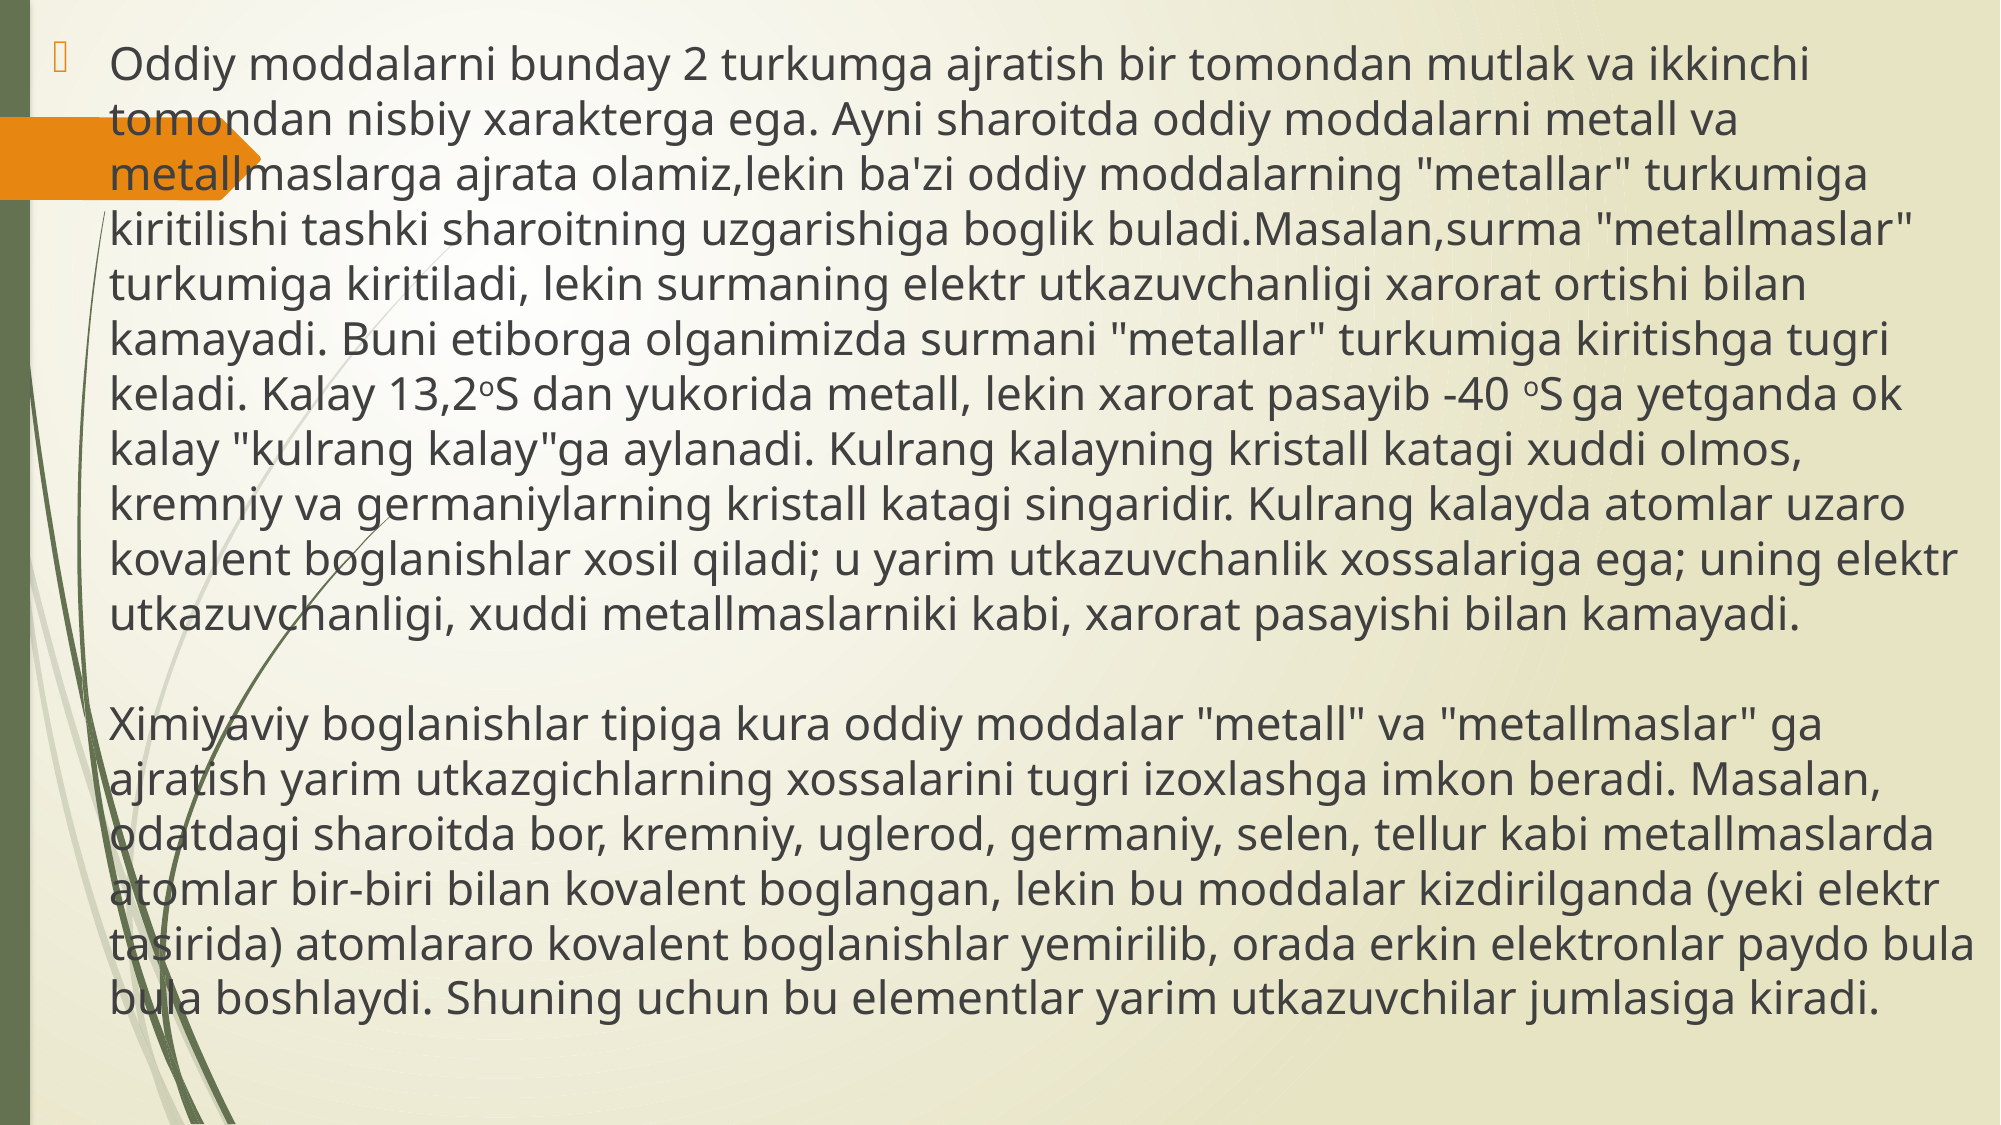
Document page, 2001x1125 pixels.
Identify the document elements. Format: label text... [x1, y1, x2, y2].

list Oddiy moddalarni bunday 2 turkumga ajratish bir tomondan mutlak va ikkinchi tomondan nisbiy xarakterga ega. Ayni sharoitda oddiy moddalarni metall va metallmaslarga ajrata olamiz,lekin ba'zi oddiy moddalarning "metallar" turkumiga kiritilishi tashki sharoitning uzgarishiga boglik buladi.Masalan,surma "metallmaslar" turkumiga kiritiladi, lekin surmaning elektr utkazuvchanligi xarorat ortishi bilan kamayadi. Buni etiborga olganimizda surmani "metallar" turkumiga kiritishga tugri keladi. Kalay 13,2oS dan yukorida metall, lekin xarorat pasayib -40 oS ga yetganda ok kalay "kulrang kalay"ga aylanadi. Kulrang kalayning kristall katagi xuddi olmos, kremniy va germaniylarning kristall katagi singaridir. Kulrang kalayda atomlar uzaro kovalent boglanishlar xosil qiladi; u yarim utkazuvchanlik xossalariga ega; uning elektr utkazuvchanligi, xuddi metallmaslarniki kabi, xarorat pasayishi bilan kamayadi. Ximiyaviy boglanishlar tipiga kura oddiy moddalar "metall" va "metallmaslar" ga ajratish yarim utkazgichlarning xossalarini tugri izoxlashga imkon beradi. Masalan, odatdagi sharoitda bor, kremniy, uglerod, germaniy, selen, tellur kabi metallmaslarda atomlar bir-biri bilan kovalent boglangan, lekin bu moddalar kizdirilganda (yeki elektr tasirida) atomlararo kovalent boglanishlar yemirilib, orada erkin elektronlar paydo bula bula boshlaydi. Shuning uchun bu elementlar yarim utkazuvchilar jumlasiga kiradi. [37, 27, 2000, 1125]
